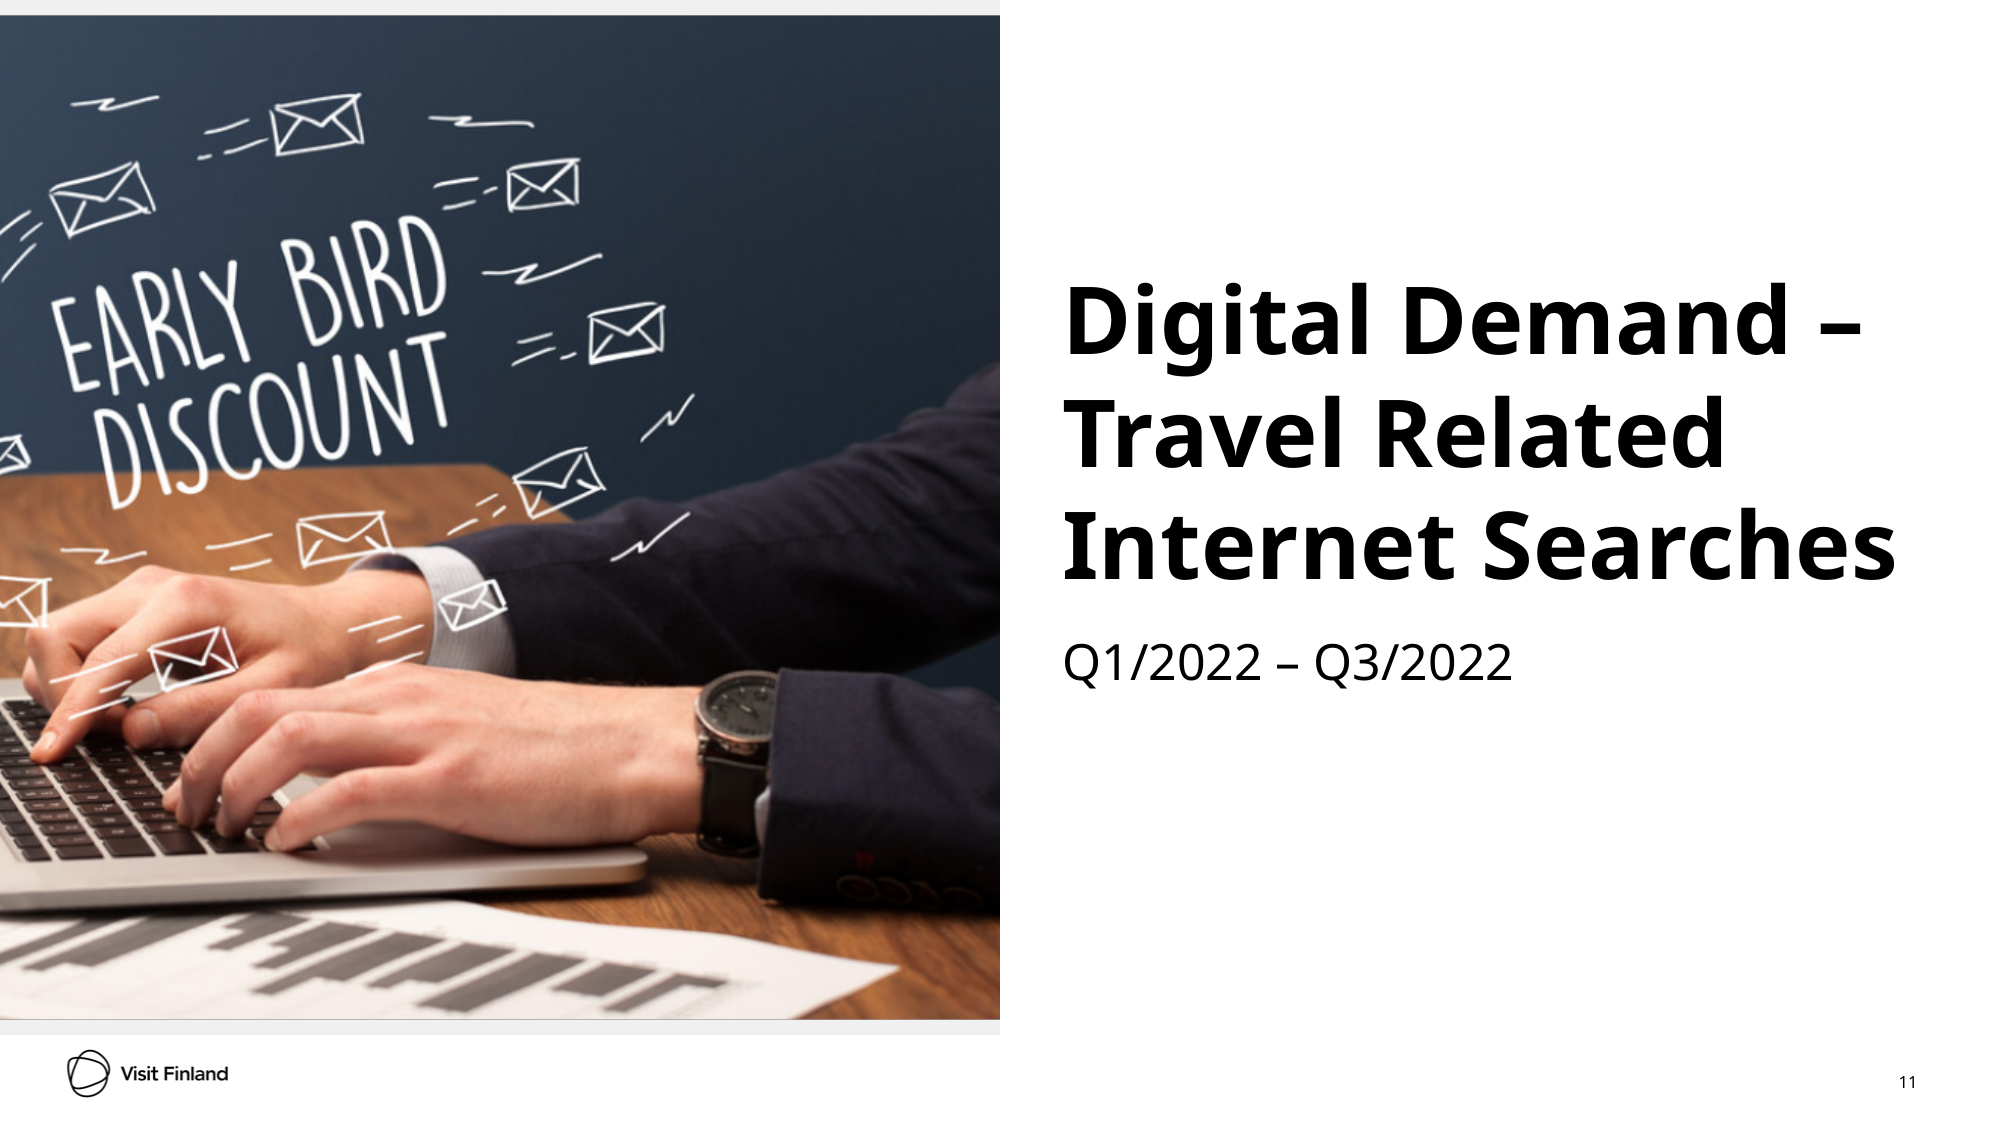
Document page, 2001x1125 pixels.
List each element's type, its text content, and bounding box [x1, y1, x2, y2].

picture [0, 0, 1000, 1125]
title Digital Demand – Travel Related Internet Searches [1062, 257, 1938, 599]
list Q1/2022 – Q3/2022 [1062, 637, 1938, 732]
slide_number 11 [1883, 1064, 1938, 1098]
